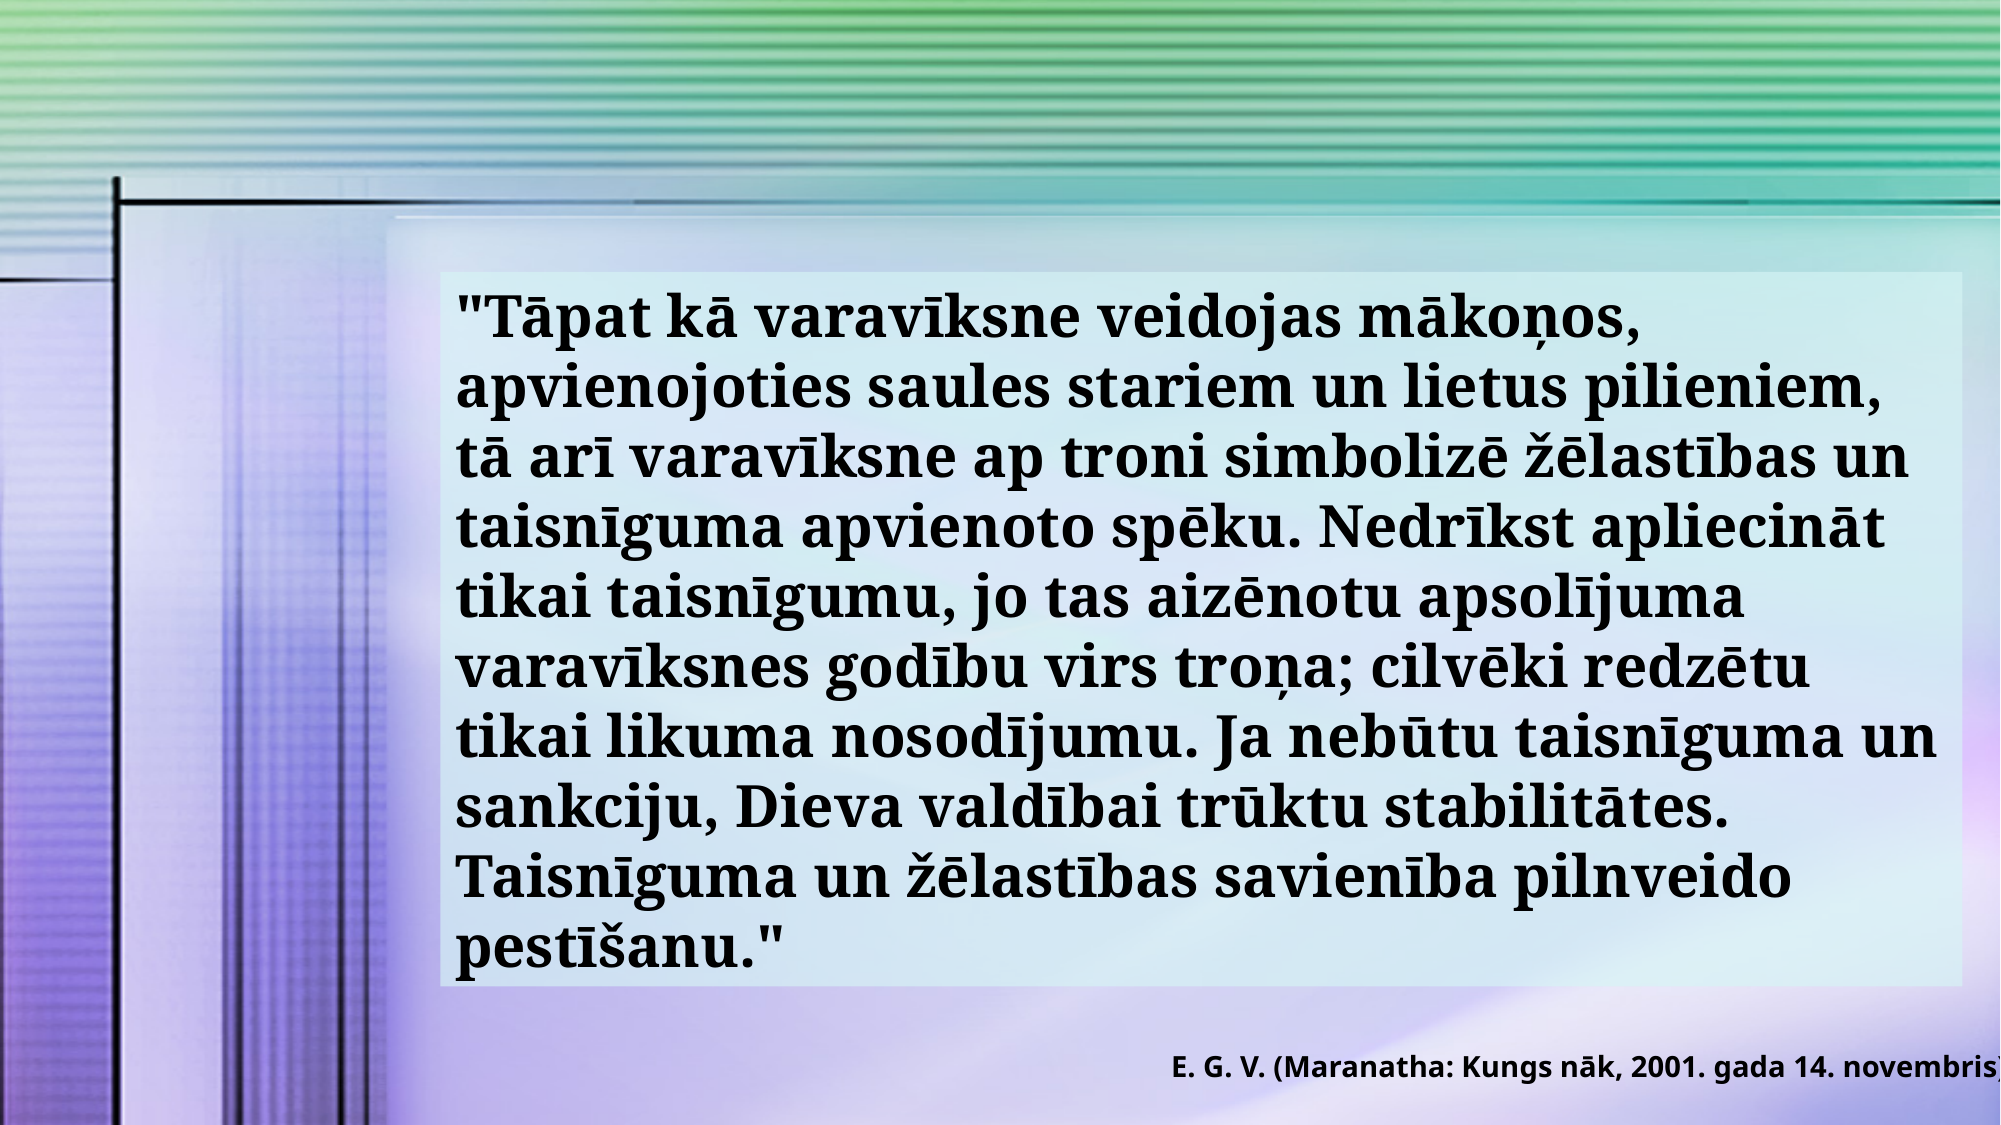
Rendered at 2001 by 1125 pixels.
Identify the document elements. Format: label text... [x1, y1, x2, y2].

text_box E. G. V. (Maranatha: Kungs nāk, 2001. gada 14. novembris) [1156, 1041, 2000, 1091]
picture [0, 0, 2001, 1125]
text_box "Tāpat kā varavīksne veidojas mākoņos, apvienojoties saules stariem un lietus pilieniem, tā arī varavīksne ap troni simbolizē žēlastības un taisnīguma apvienoto spēku. Nedrīkst apliecināt tikai taisnīgumu, jo tas aizēnotu apsolījuma varavīksnes godību virs troņa; cilvēki redzētu tikai likuma nosodījumu. Ja nebūtu taisnīguma un sankciju, Dieva valdībai trūktu stabilitātes. Taisnīguma un žēlastības savienība pilnveido pestīšanu." [439, 270, 1964, 988]
